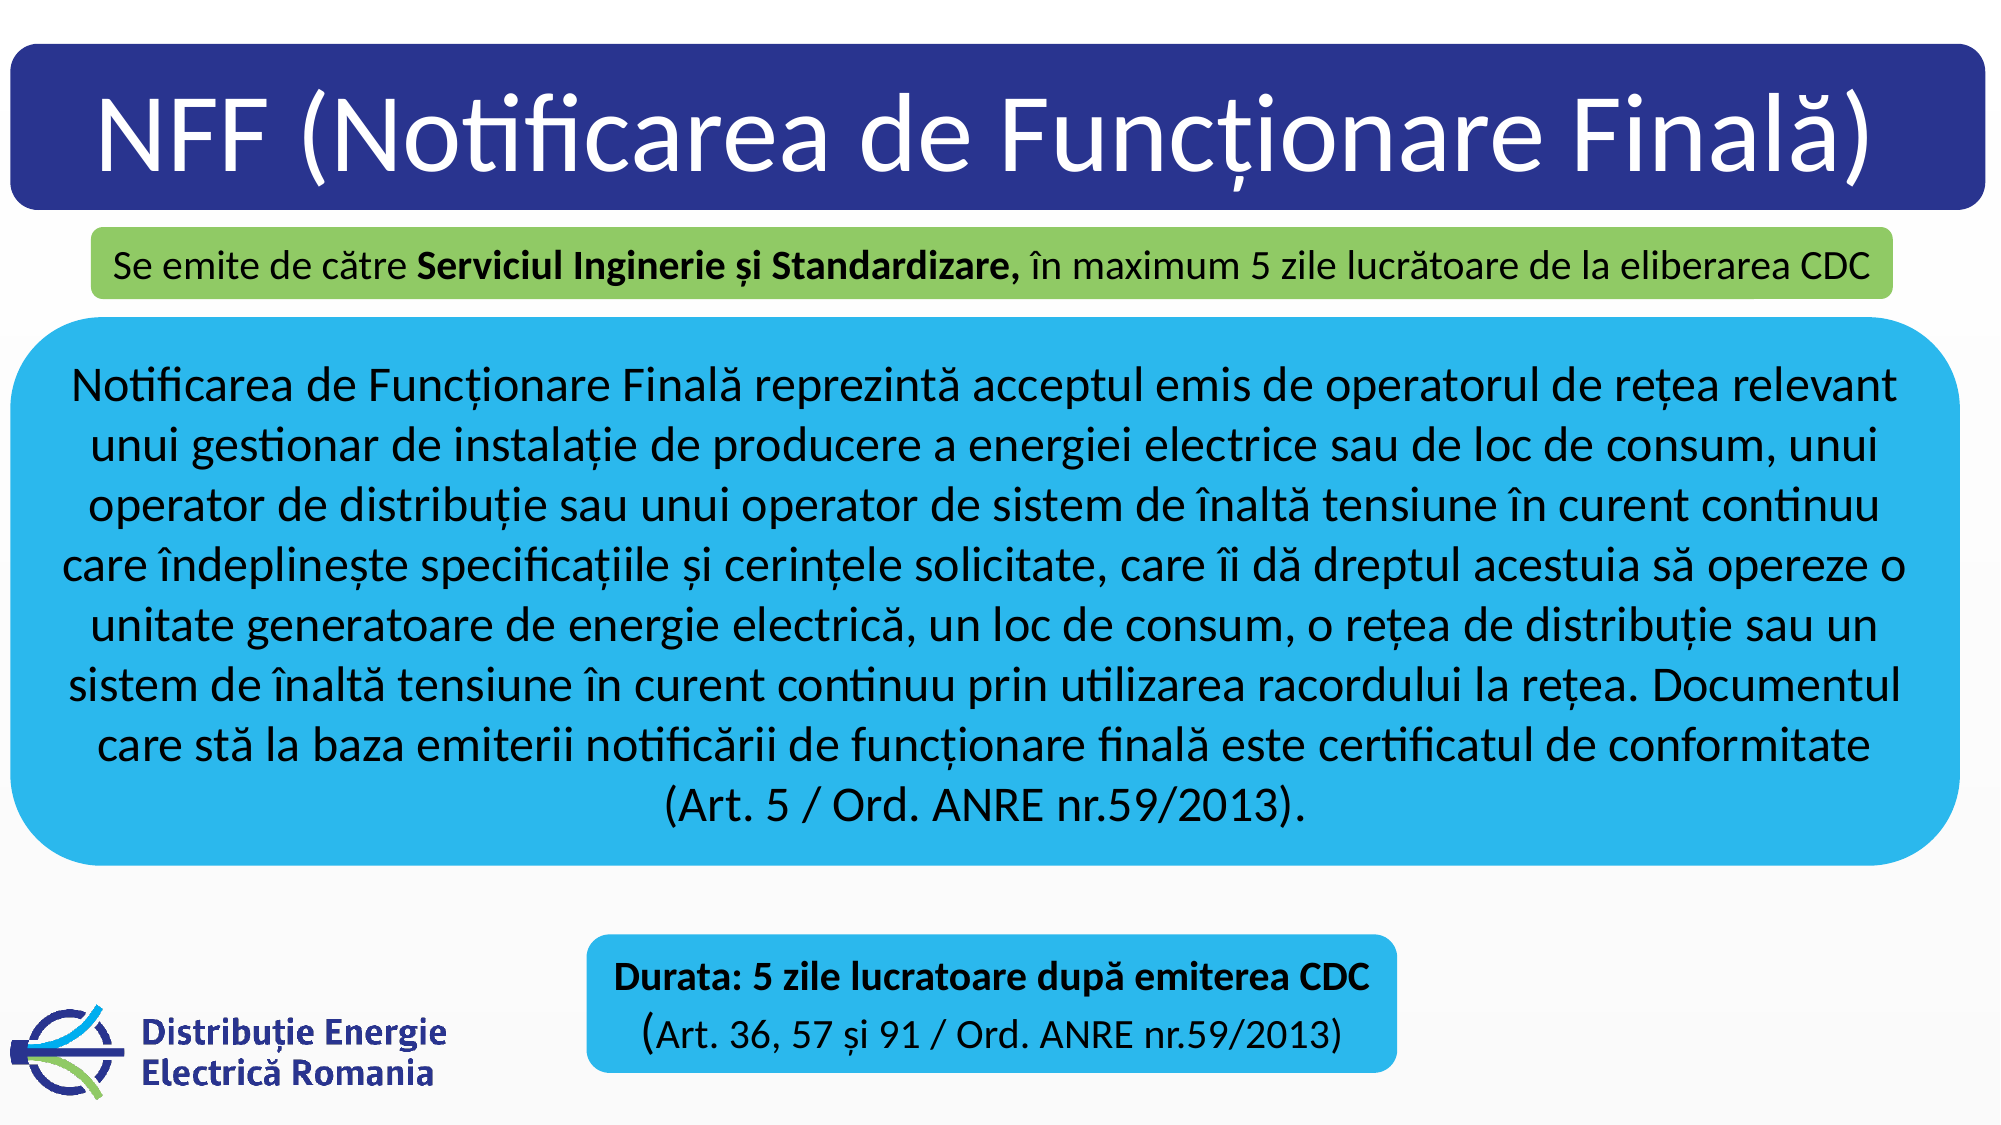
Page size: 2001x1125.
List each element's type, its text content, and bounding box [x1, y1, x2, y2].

text_box Durata: 5 zile lucratoare după emiterea CDC (Art. 36, 57 și 91 / Ord. ANRE nr.59/2013) [586, 934, 1398, 1073]
text_box Se emite de către Serviciul Inginerie și Standardizare, în maximum 5 zile lucrătoare de la eliberarea CDC [90, 227, 1893, 300]
text_box NFF (Notificarea de Funcționare Finală) [10, 43, 1986, 211]
picture [10, 1004, 456, 1100]
text_box Notificarea de Funcționare Finală reprezintă acceptul emis de operatorul de rețea relevant unui gestionar de instalație de producere a energiei electrice sau de loc de consum, unui operator de distribuție sau unui operator de sistem de înaltă tensiune în curent continuu care îndeplinește specificațiile și cerințele solicitate, care îi dă dreptul acestuia să opereze o unitate generatoare de energie electrică, un loc de consum, o rețea de distribuție sau un sistem de înaltă tensiune în curent continuu prin utilizarea racordului la rețea. Documentul care stă la baza emiterii notificării de funcționare finală este certificatul de conformitate (Art. 5 / Ord. ANRE nr.59/2013). [10, 317, 1960, 866]
